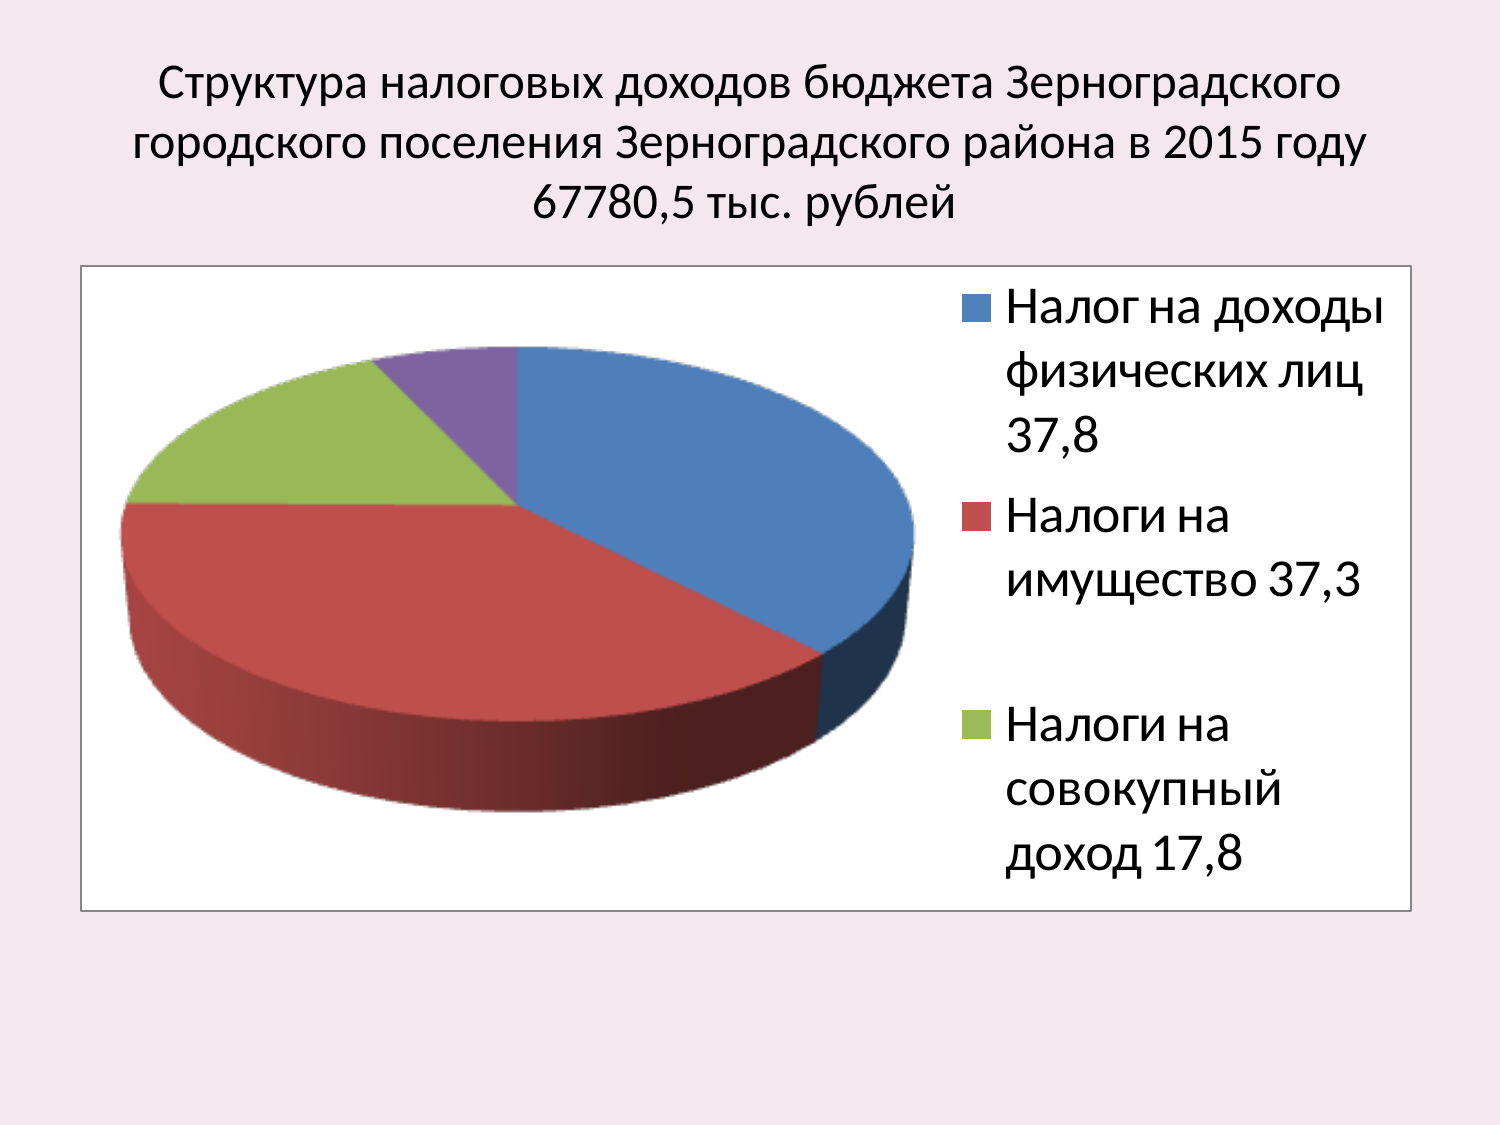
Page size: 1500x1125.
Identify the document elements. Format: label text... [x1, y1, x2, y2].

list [68, 253, 1422, 922]
title Структура налоговых доходов бюджета Зерноградского городского поселения Зерноградского района в 2015 году 67780,5 тыс. рублей [74, 44, 1426, 233]
